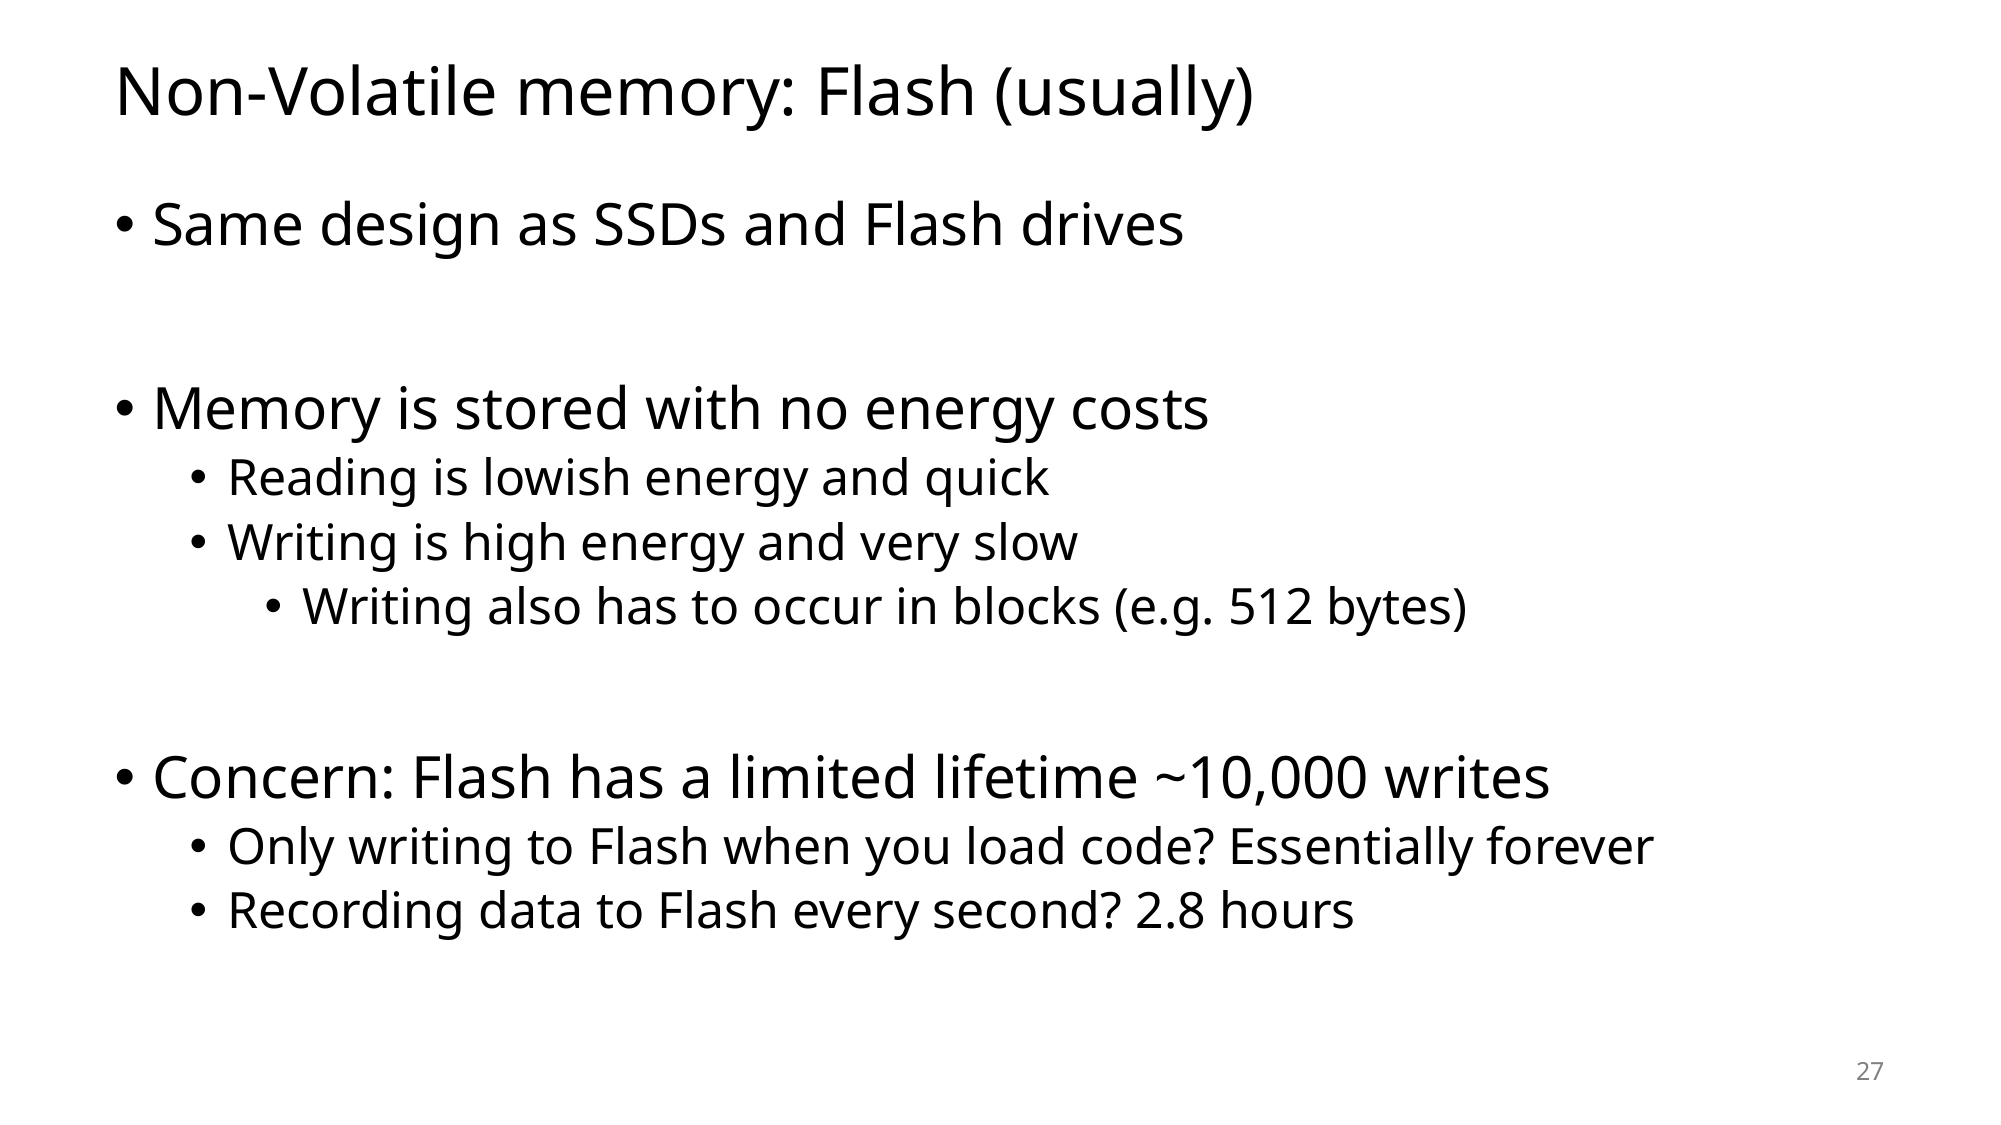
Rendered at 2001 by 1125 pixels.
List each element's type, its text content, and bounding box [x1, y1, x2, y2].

title Non-Volatile memory: Flash (usually) [99, 37, 1900, 150]
list Same design as SSDs and Flash drives Memory is stored with no energy costs Reading is lowish energy and quick Writing is high energy and very slow Writing also has to occur in blocks (e.g. 512 bytes) Concern: Flash has a limited lifetime ~10,000 writes Only writing to Flash when you load code? Essentially forever Recording data to Flash every second? 2.8 hours [99, 187, 1900, 1013]
slide_number 27 [1749, 1042, 1900, 1103]
